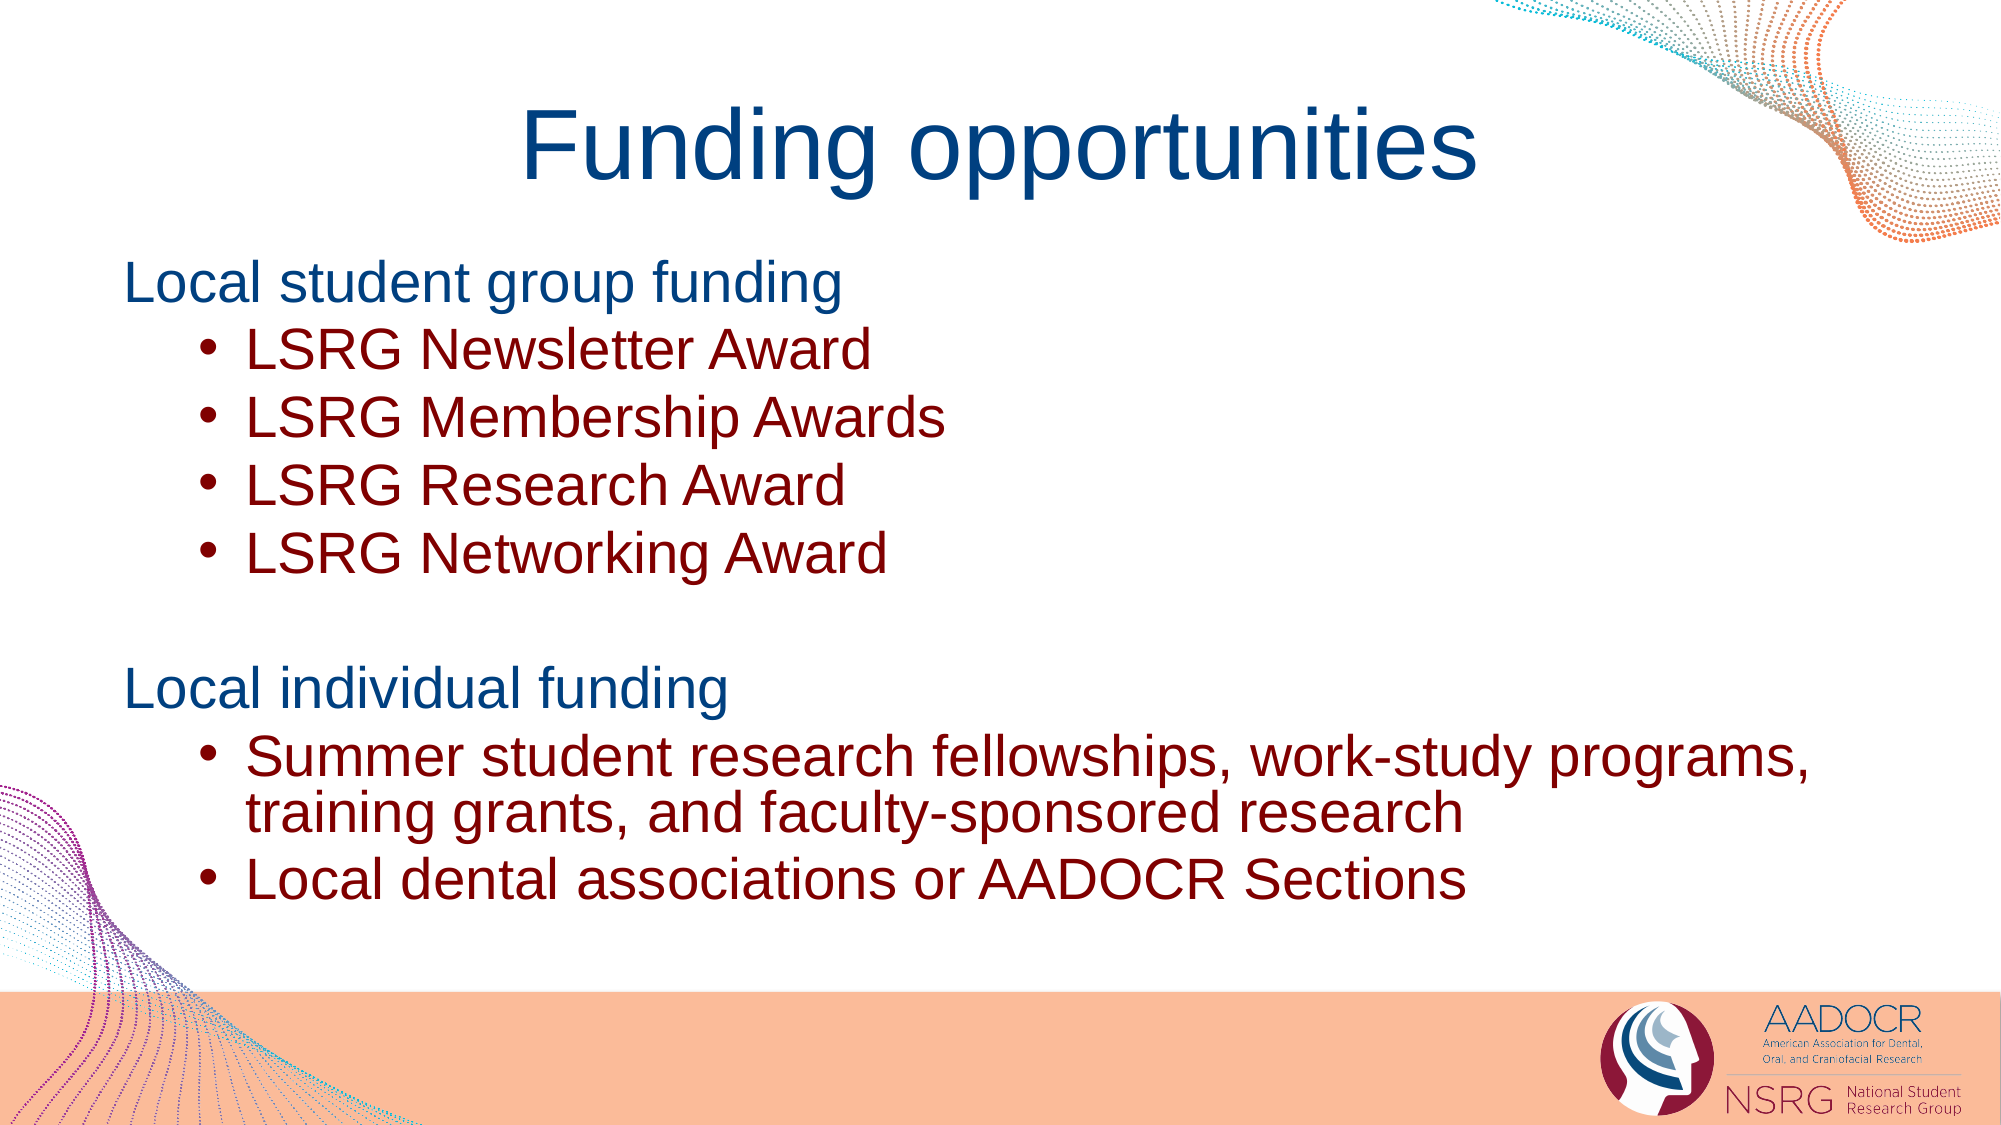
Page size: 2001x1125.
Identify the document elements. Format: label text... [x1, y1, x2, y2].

picture [1573, 976, 1988, 1125]
text_box Funding opportunities [362, 72, 1638, 223]
text_box Local student group funding LSRG Newsletter Award LSRG Membership Awards LSRG Research Award LSRG Networking Award Local individual funding Summer student research fellowships, work-study programs, training grants, and faculty-sponsored research Local dental associations or AADOCR Sections [108, 250, 1940, 828]
picture [0, 643, 745, 1125]
picture [1339, 0, 2001, 328]
